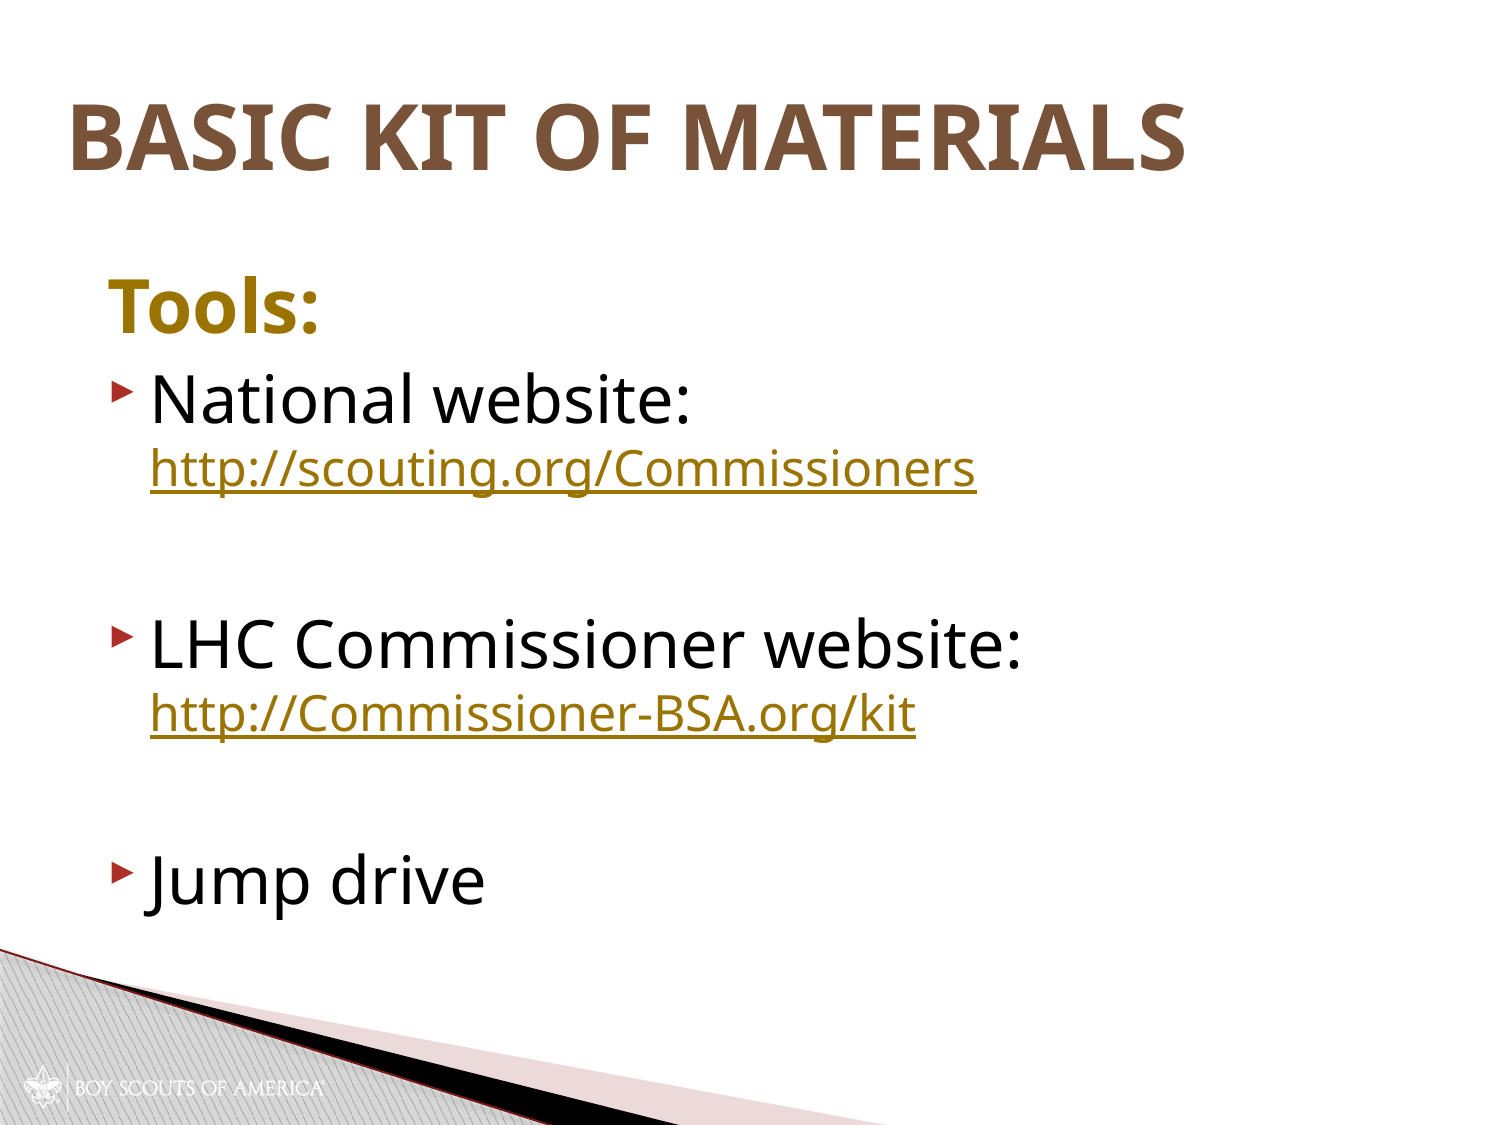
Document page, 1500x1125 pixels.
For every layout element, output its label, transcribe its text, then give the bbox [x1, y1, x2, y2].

title Basic Kit of Materials [50, 12, 1400, 255]
list Tools: National website: http://scouting.org/Commissioners LHC Commissioner website: http://Commissioner-BSA.org/kit Jump drive [74, 250, 1463, 976]
picture [24, 1062, 325, 1112]
